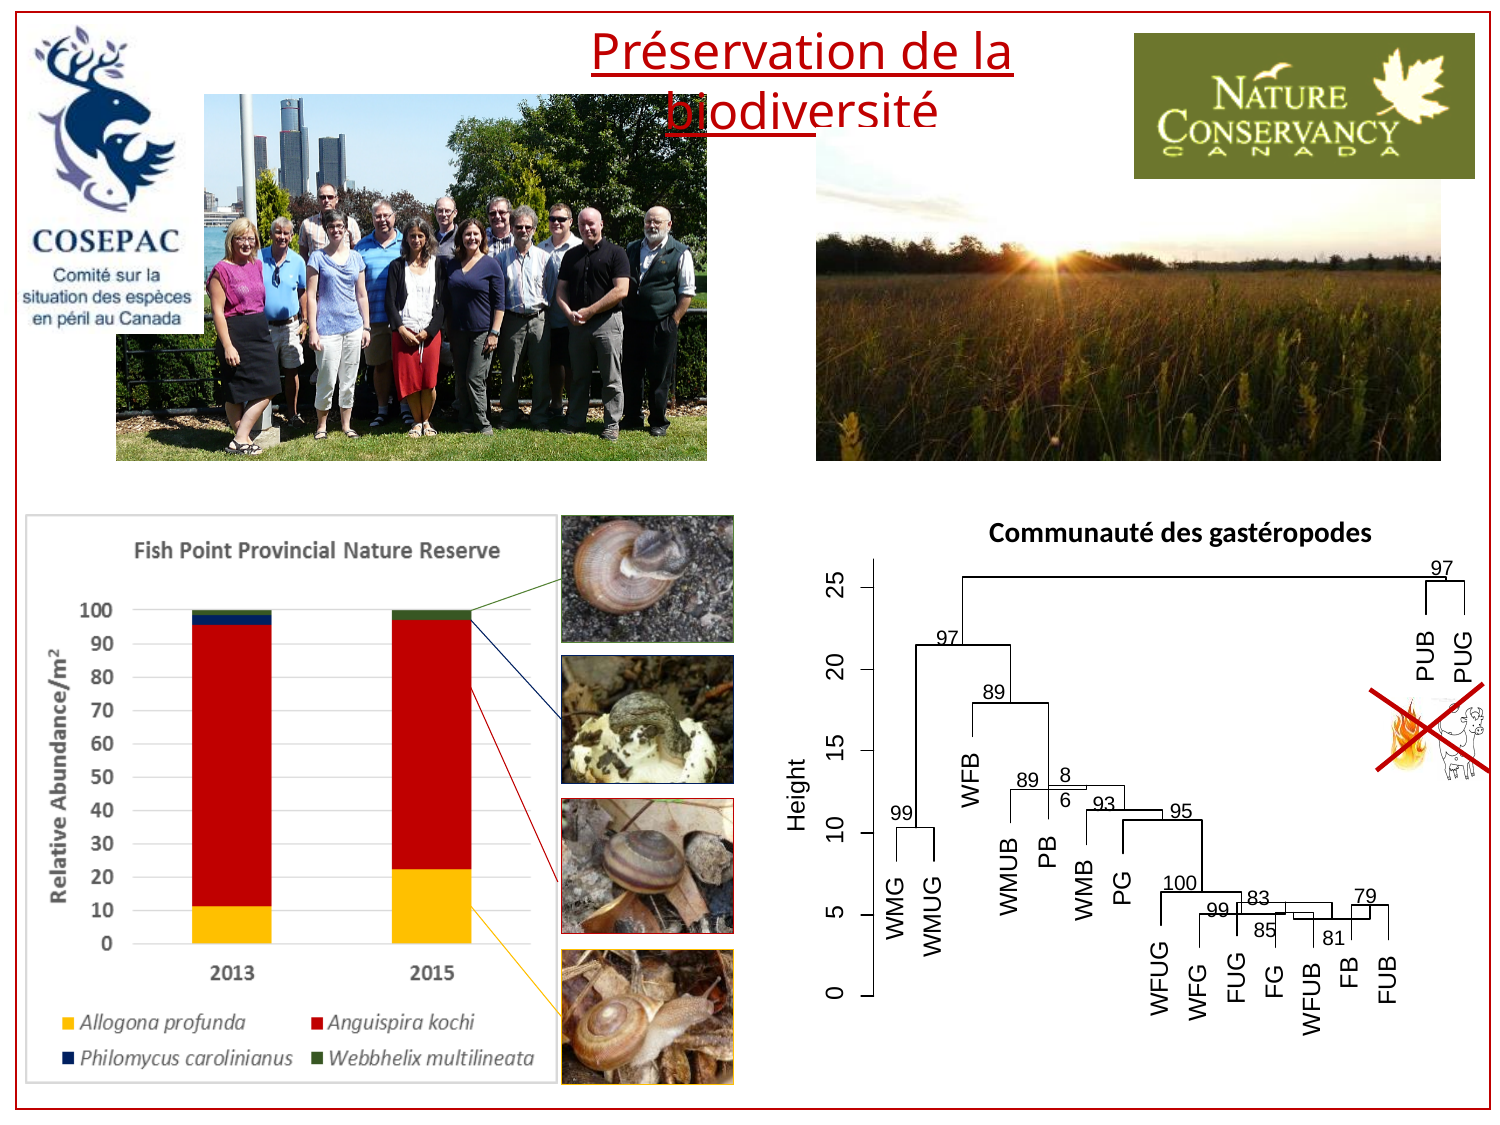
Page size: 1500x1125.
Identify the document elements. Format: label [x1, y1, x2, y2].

text_box [25, 513, 734, 1085]
text_box [15, 11, 1491, 1110]
text_box [779, 554, 1474, 1031]
text_box [1369, 689, 1490, 772]
picture [1358, 697, 1484, 781]
text_box [1376, 683, 1484, 771]
picture [815, 33, 1475, 461]
picture [4, 24, 707, 461]
